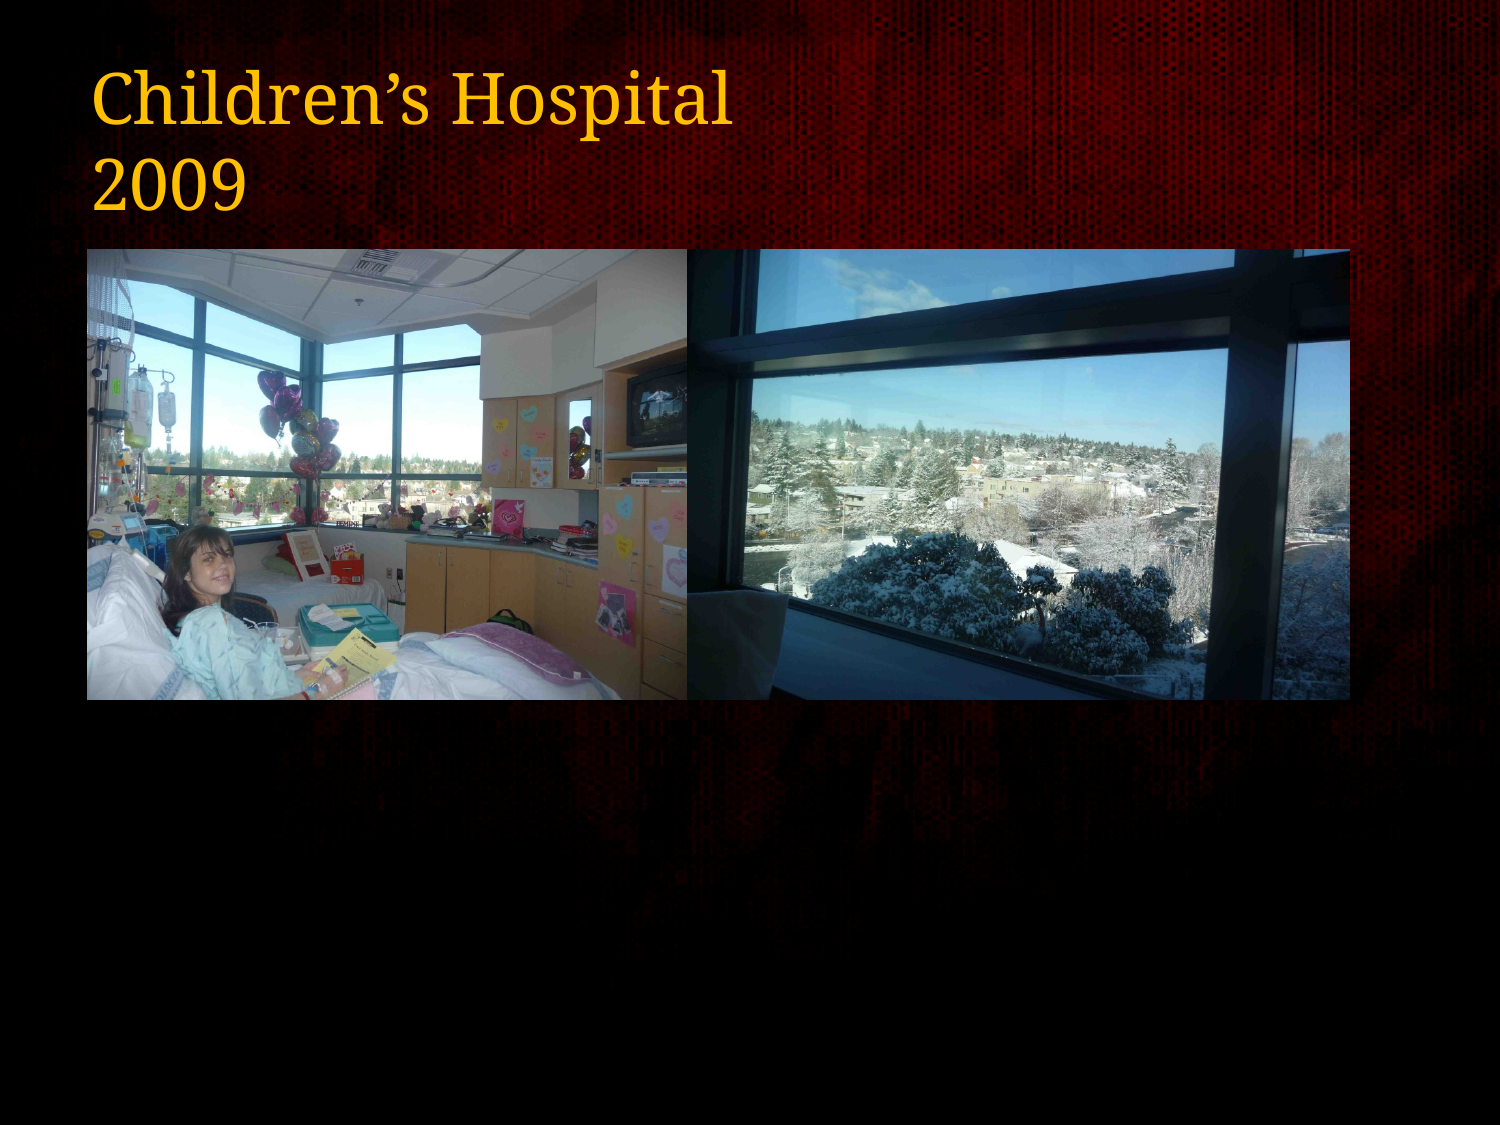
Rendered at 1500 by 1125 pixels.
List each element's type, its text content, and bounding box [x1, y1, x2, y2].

picture [80, 246, 1356, 711]
title Children’s Hospital 2009 [75, 45, 925, 233]
